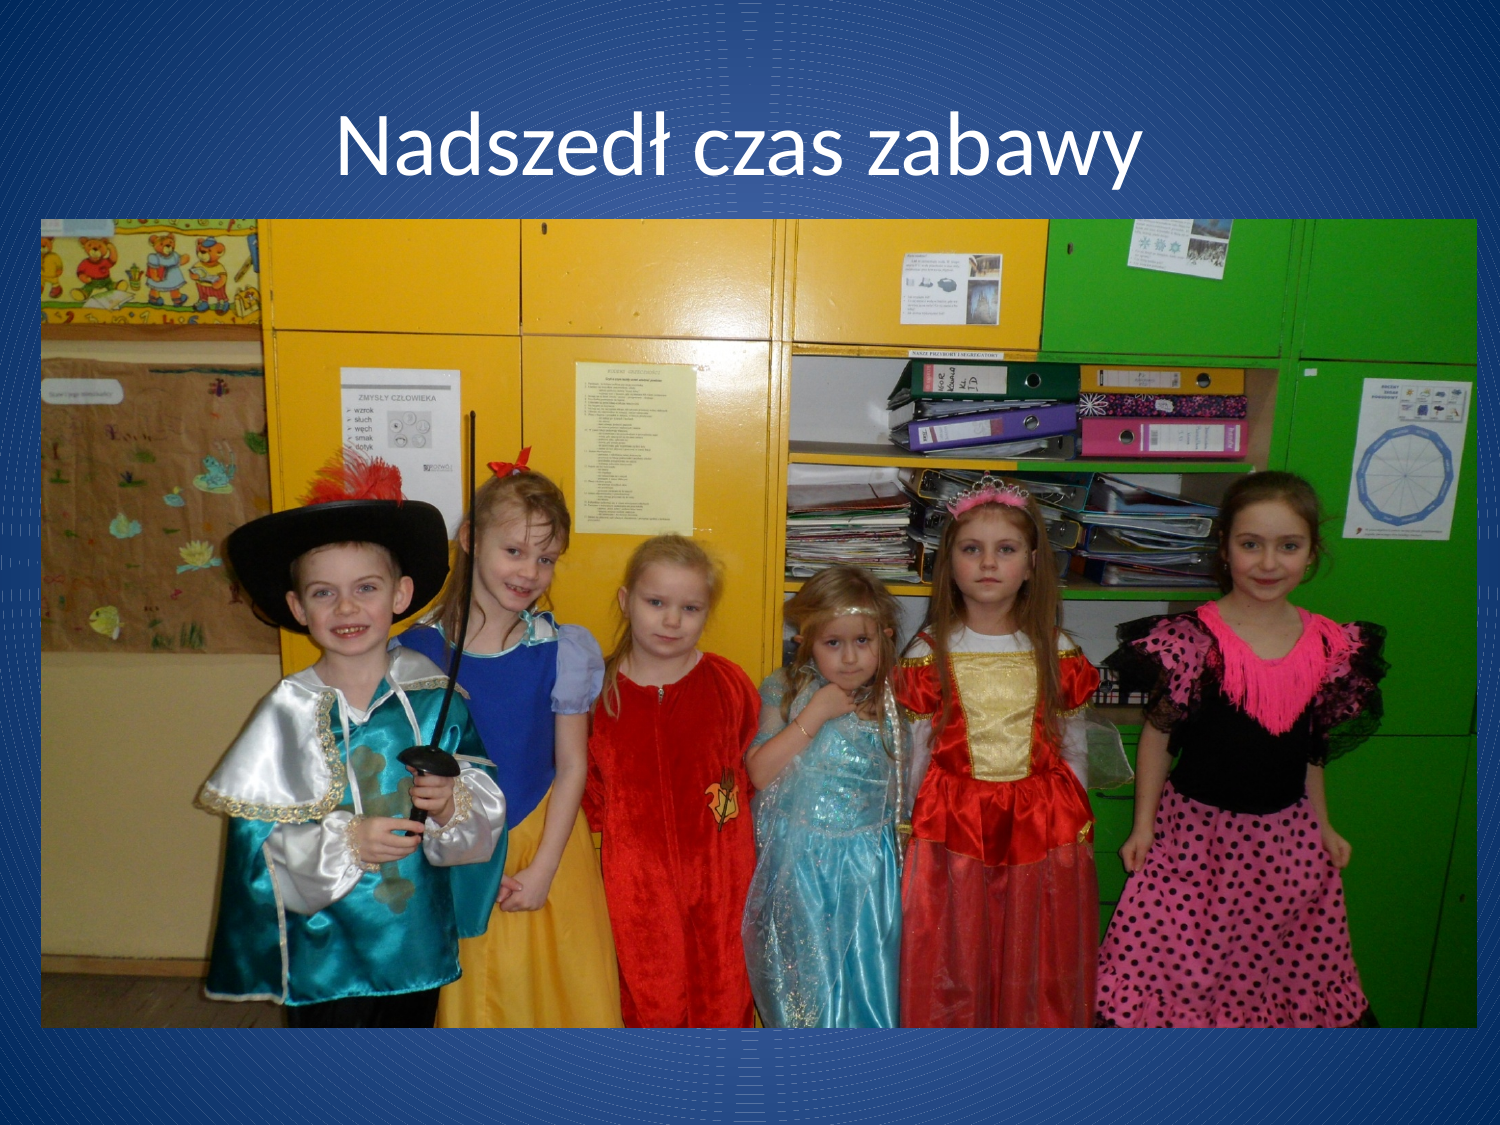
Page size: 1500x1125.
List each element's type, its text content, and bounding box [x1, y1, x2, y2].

picture [41, 219, 1477, 1029]
title Nadszedł czas zabawy [75, 45, 1425, 218]
